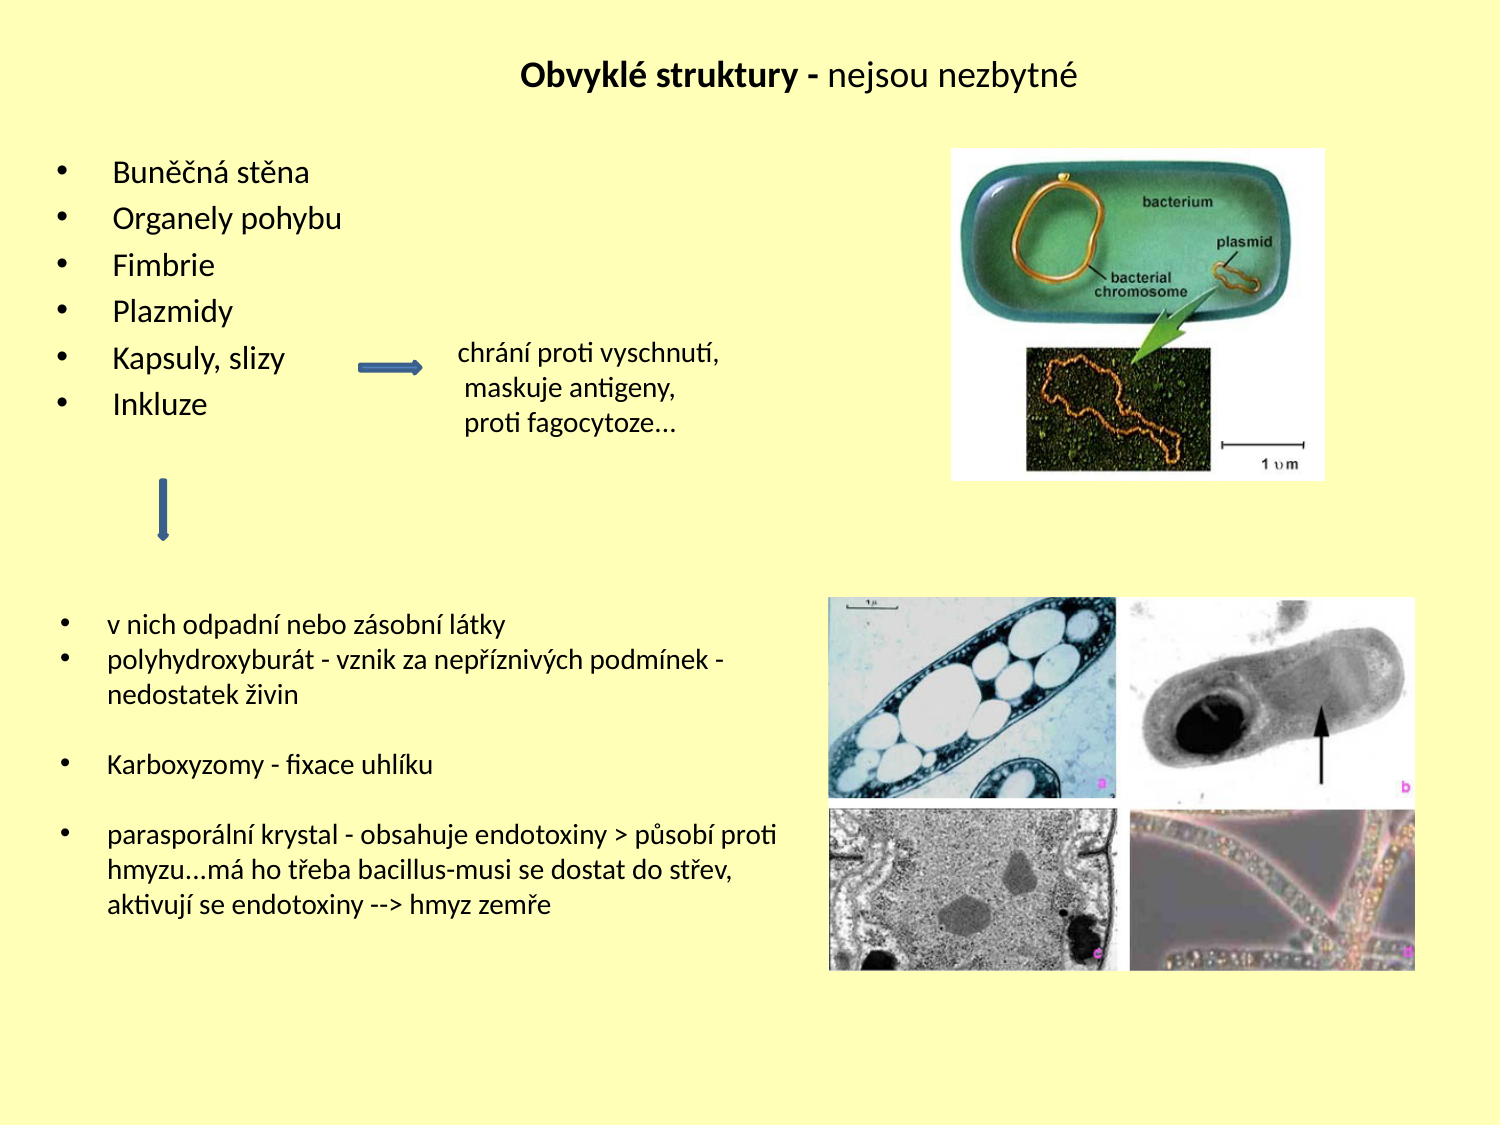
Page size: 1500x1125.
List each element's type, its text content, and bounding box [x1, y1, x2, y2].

text_box Obvyklé struktury - nejsou nezbytné [505, 42, 1151, 148]
text_box chrání proti vyschnutí, maskuje antigeny, proti fagocytoze... [442, 326, 849, 446]
text_box v nich odpadní nebo zásobní látky polyhydroxyburát - vznik za nepříznivých podmínek - nedostatek živin Karboxyzomy - fixace uhlíku parasporální krystal - obsahuje endotoxiny > působí proti hmyzu...má ho třeba bacillus-musi se dostat do střev, aktivují se endotoxiny --> hmyz zemře [45, 597, 796, 928]
text_box [358, 359, 423, 376]
list Buněčná stěna Organely pohybu Fimbrie Plazmidy Kapsuly, slizy Inkluze [41, 142, 681, 885]
text_box [157, 478, 169, 541]
picture [950, 148, 1326, 481]
picture [828, 597, 1416, 971]
